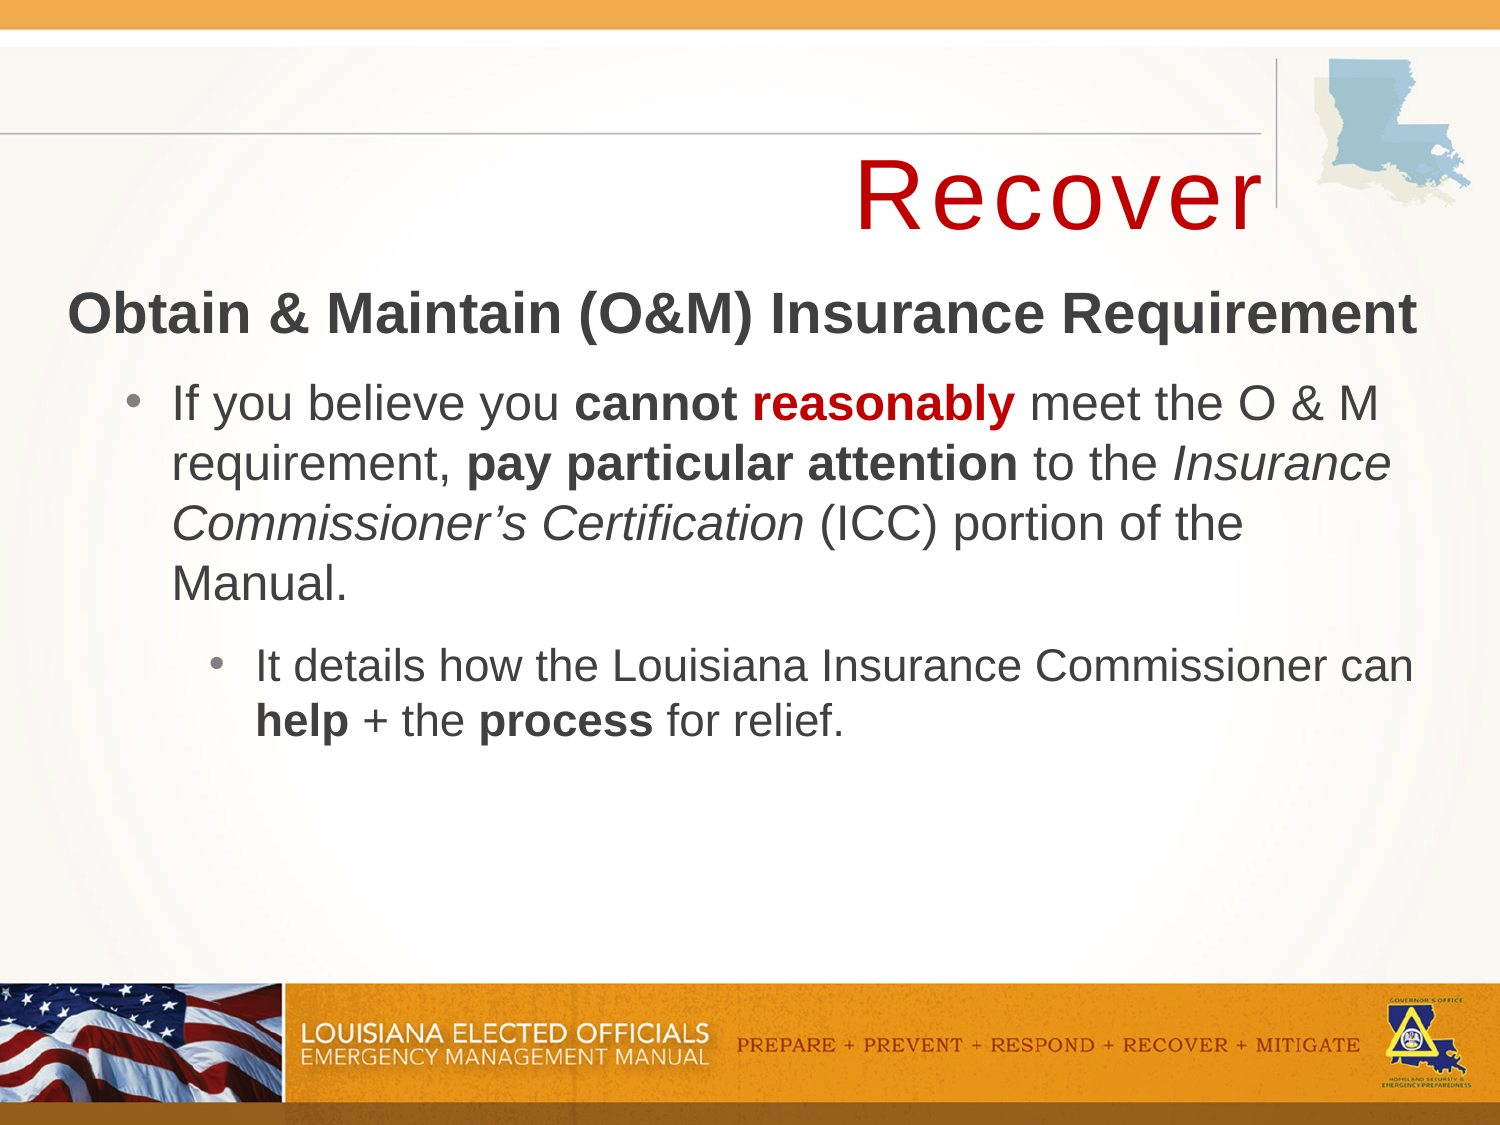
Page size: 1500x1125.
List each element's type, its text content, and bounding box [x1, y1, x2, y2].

picture [0, 0, 1500, 1125]
list Obtain & Maintain (O&M) Insurance Requirement If you believe you cannot reasonably meet the O & M requirement, pay particular attention to the Insurance Commissioner’s Certification (ICC) portion of the Manual. It details how the Louisiana Insurance Commissioner can help + the process for relief. [52, 267, 1448, 1054]
title Recover [0, 125, 1278, 253]
